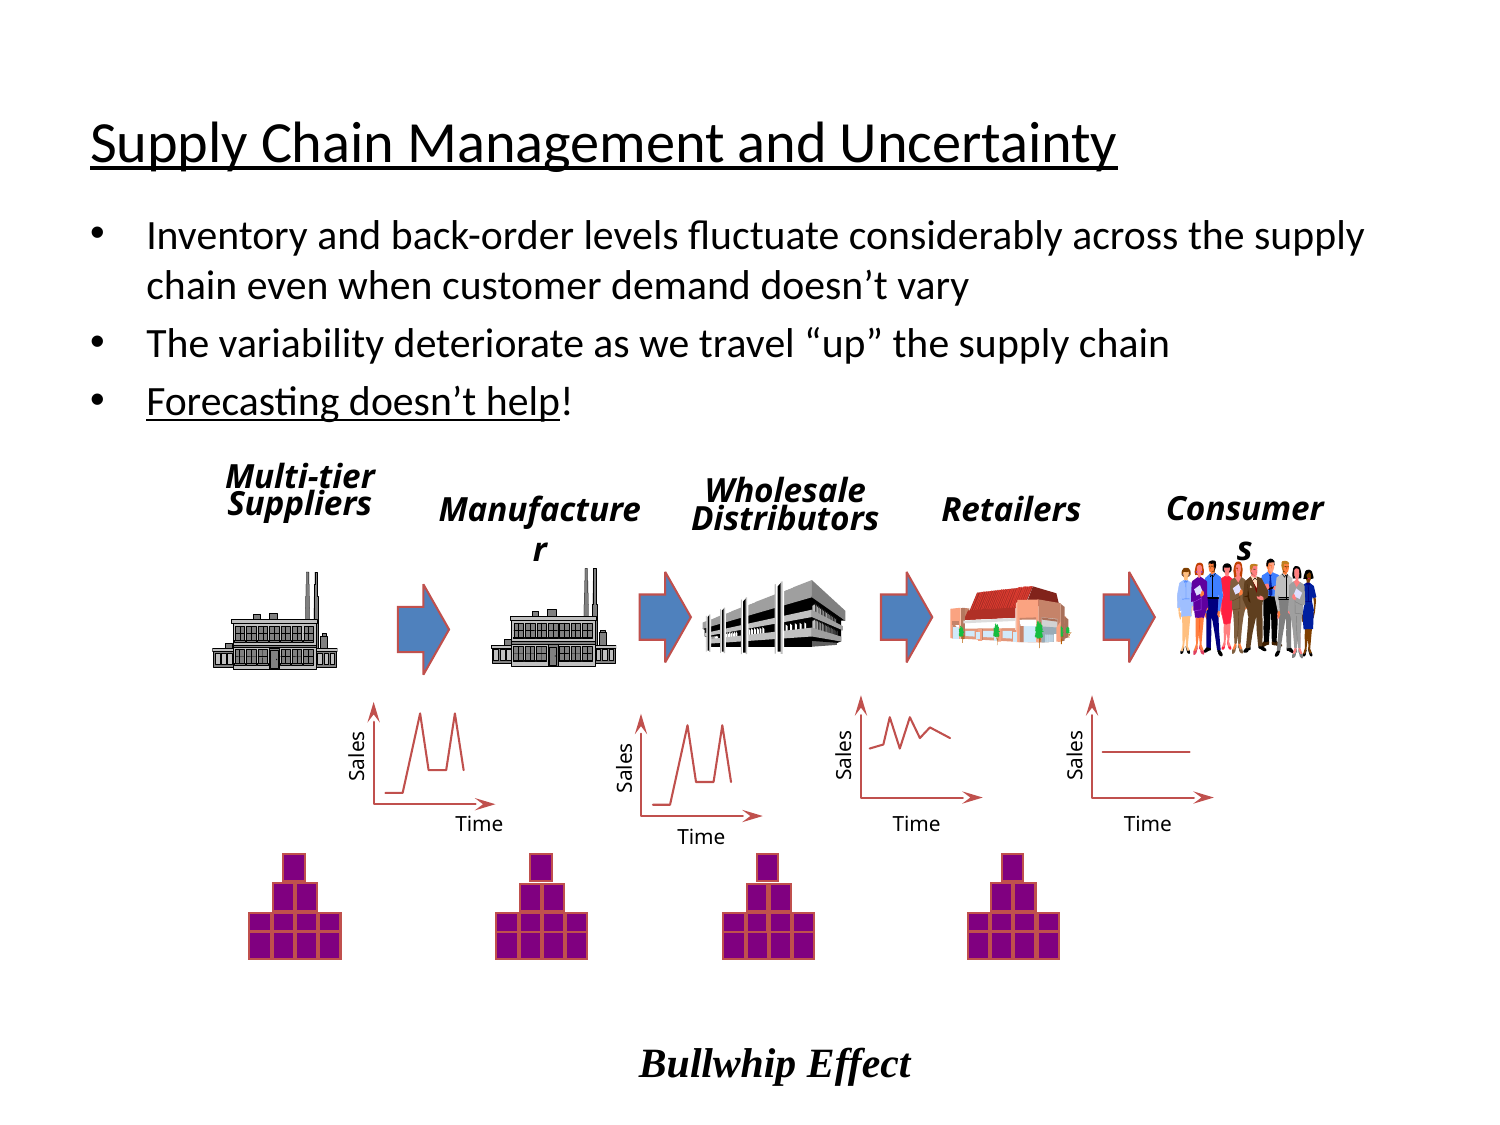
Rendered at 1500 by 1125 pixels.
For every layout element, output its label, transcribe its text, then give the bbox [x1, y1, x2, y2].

title Supply Chain Management and Uncertainty [74, 44, 1426, 199]
list Inventory and back-order levels fluctuate considerably across the supply chain even when customer demand doesn’t vary The variability deteriorate as we travel “up” the supply chain Forecasting doesn’t help! [74, 199, 1426, 1006]
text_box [199, 449, 1338, 1101]
